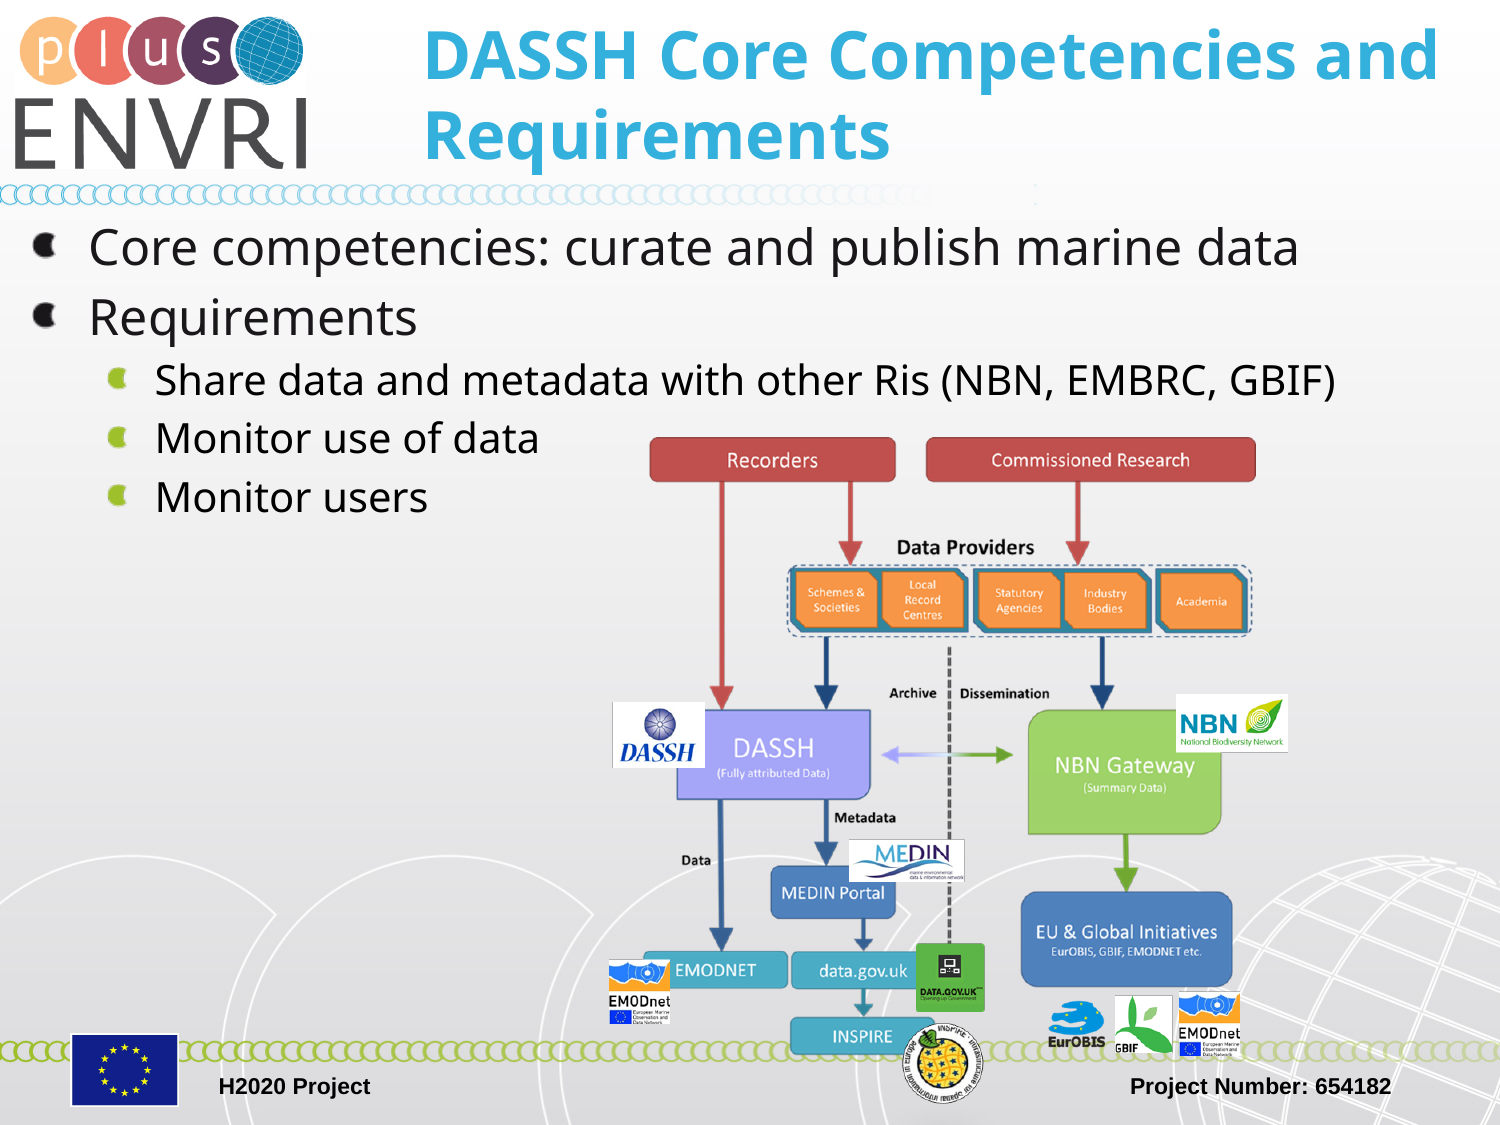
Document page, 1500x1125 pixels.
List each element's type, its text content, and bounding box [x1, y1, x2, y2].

title DASSH Core Competencies and Requirements [407, 16, 1459, 169]
list Core competencies: curate and publish marine data Requirements Share data and metadata with other Ris (NBN, EMBRC, GBIF) Monitor use of data Monitor users [17, 208, 1459, 1024]
picture [0, 0, 1500, 1125]
